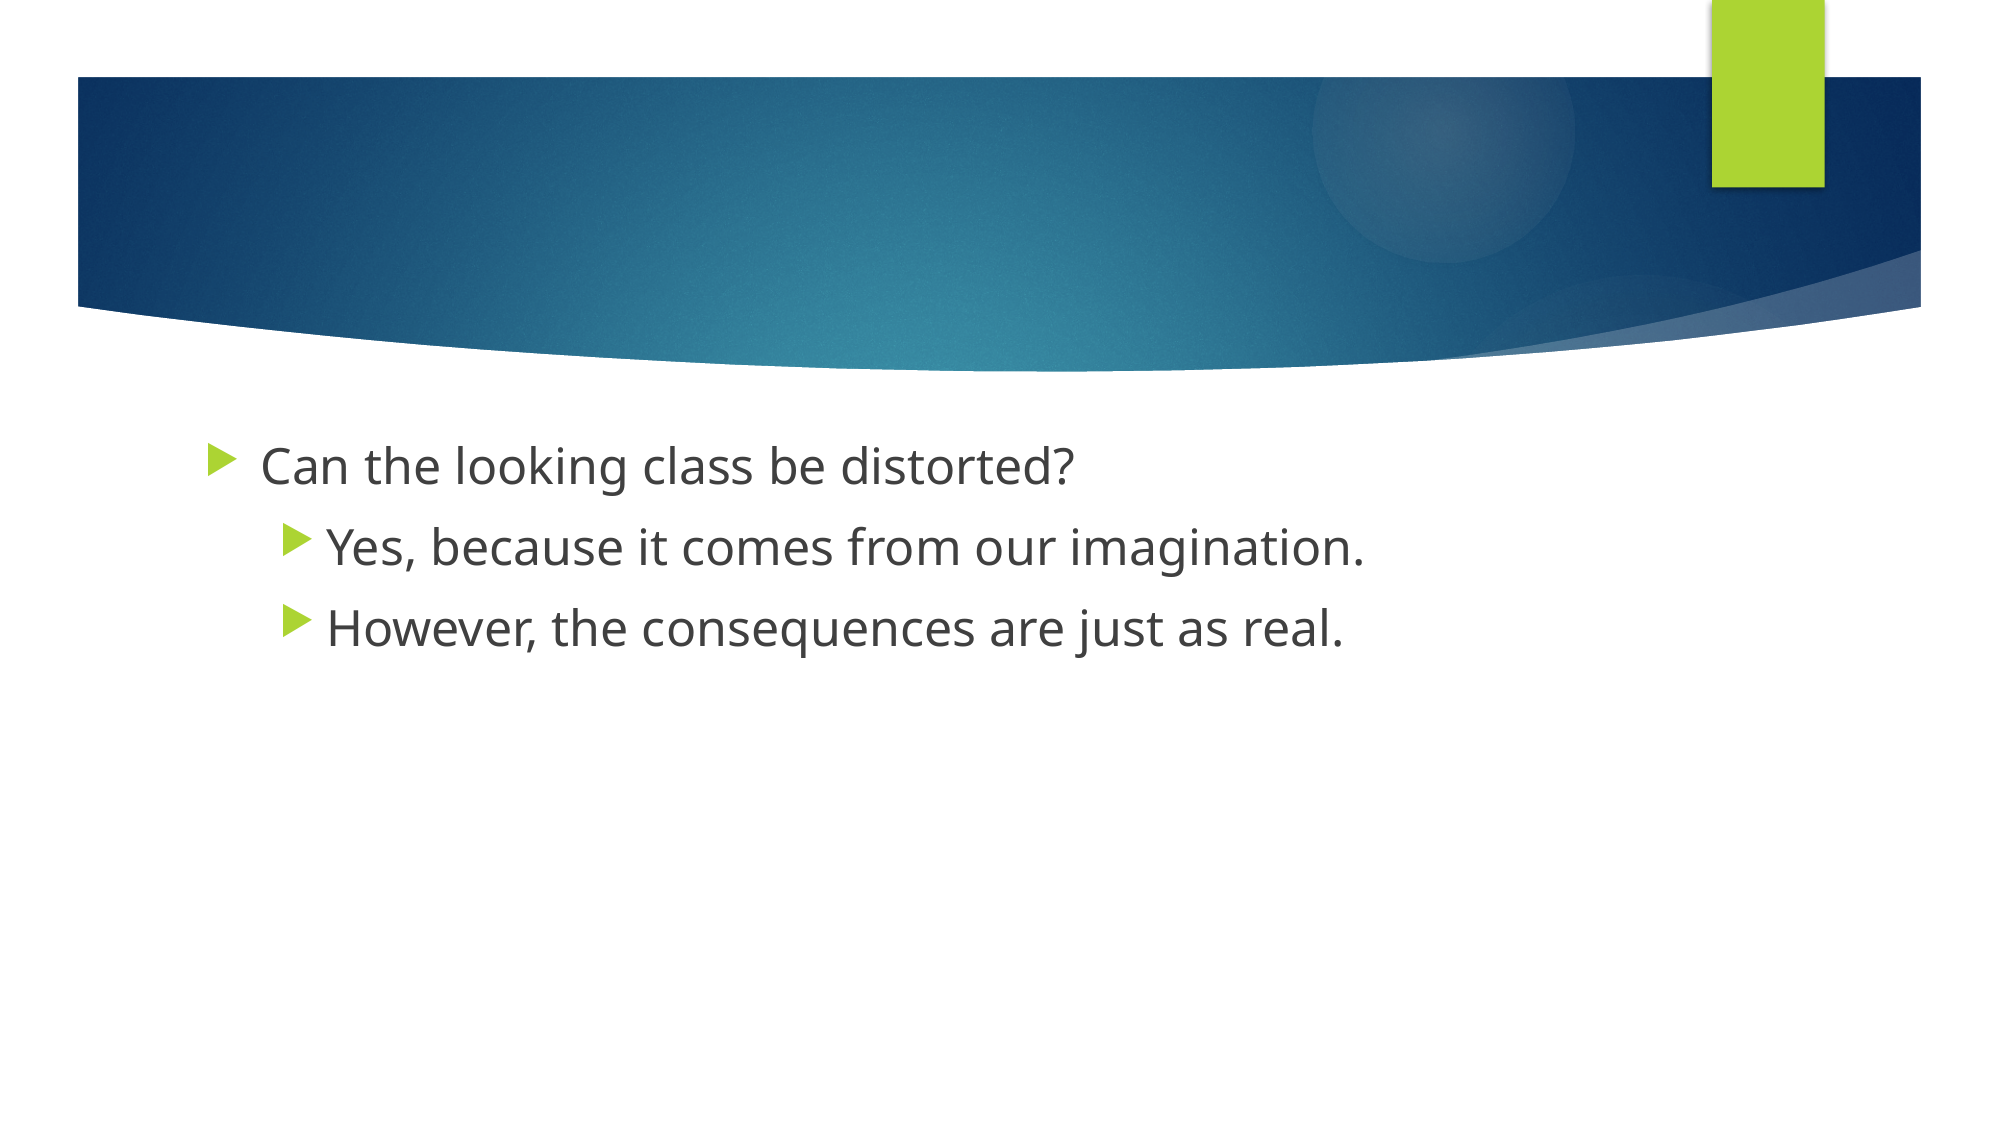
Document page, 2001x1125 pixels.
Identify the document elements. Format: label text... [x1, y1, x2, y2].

list Can the looking class be distorted? Yes, because it comes from our imagination. However, the consequences are just as real. [189, 427, 1627, 988]
